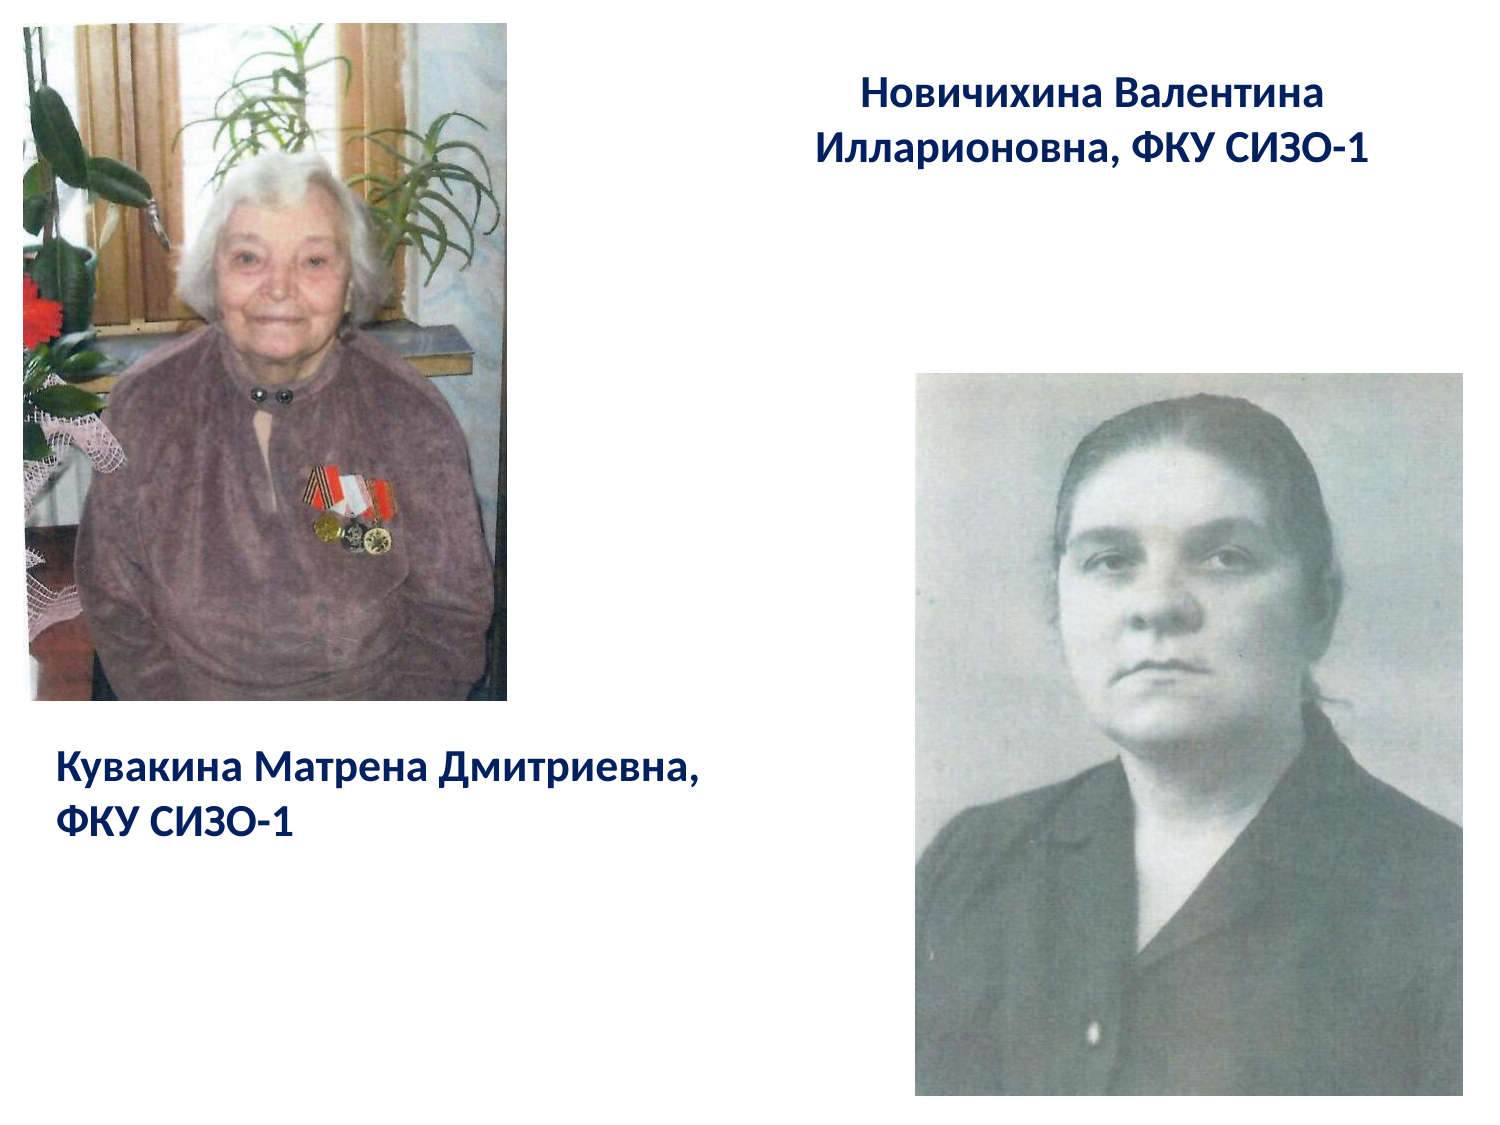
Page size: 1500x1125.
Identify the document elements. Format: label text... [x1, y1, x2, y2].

text_box Кувакина Матрена Дмитриевна, ФКУ СИЗО-1 [41, 727, 727, 853]
picture [23, 23, 507, 701]
picture [915, 373, 1463, 1096]
text_box Новичихина Валентина Илларионовна, ФКУ СИЗО-1 [750, 54, 1436, 180]
